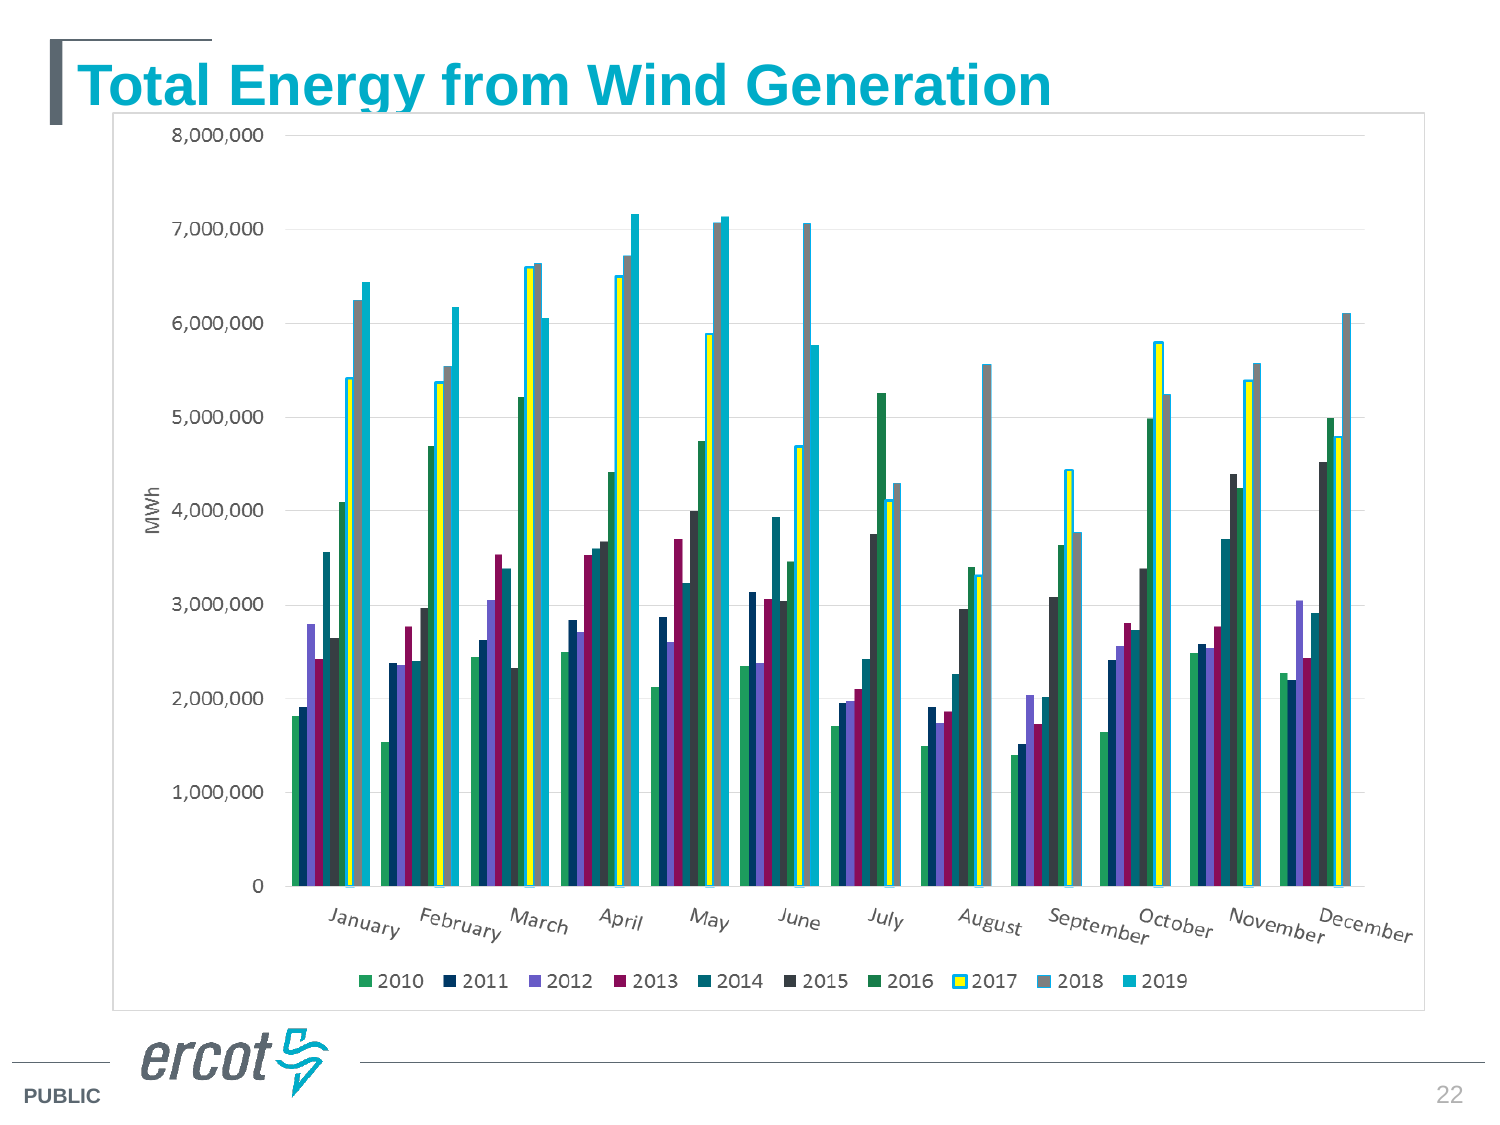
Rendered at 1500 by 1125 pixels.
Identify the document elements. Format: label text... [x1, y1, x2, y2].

slide_number 22 [1412, 1076, 1488, 1112]
picture [137, 1024, 332, 1100]
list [112, 112, 1426, 1011]
title Total Energy from Wind Generation [62, 39, 1450, 125]
